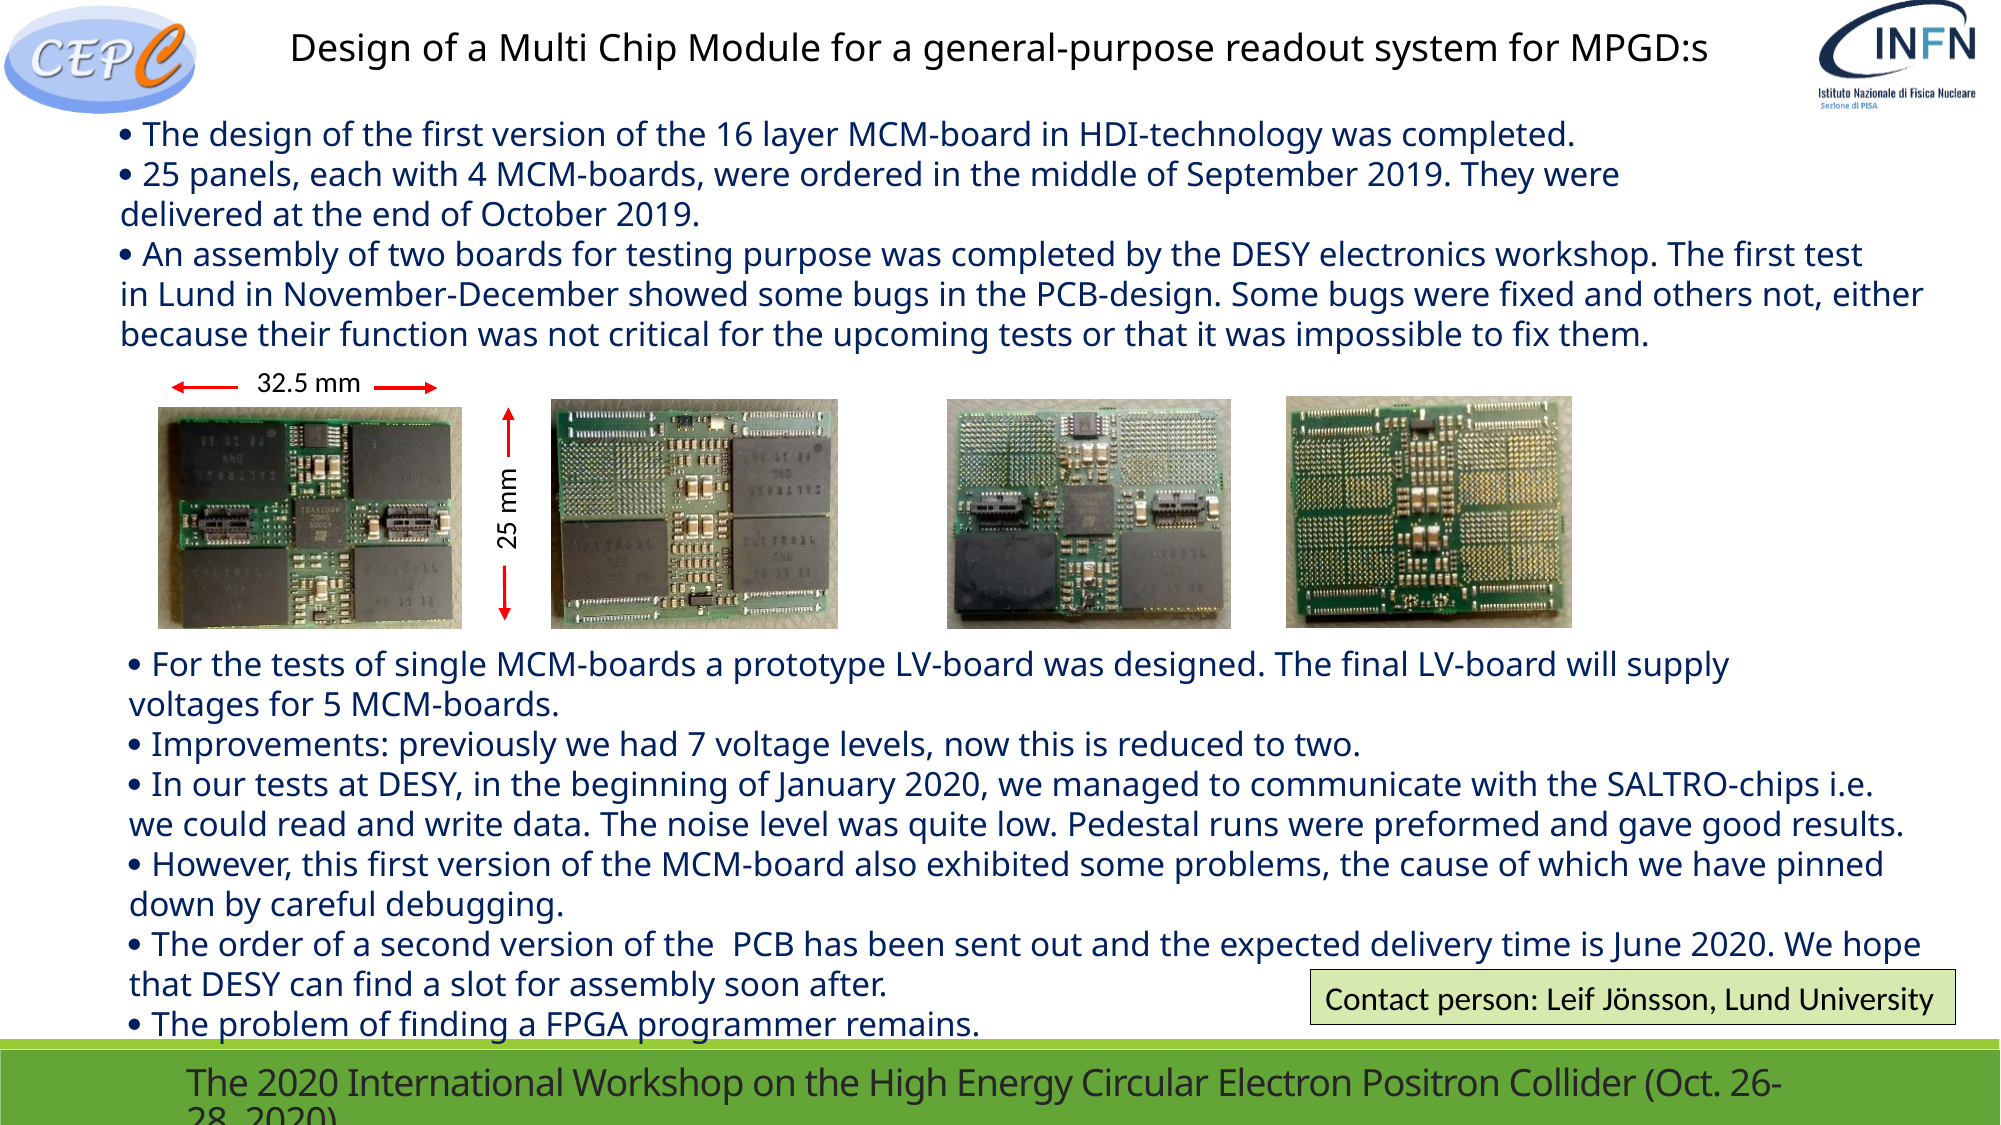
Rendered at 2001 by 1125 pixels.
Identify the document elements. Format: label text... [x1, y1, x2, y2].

picture [1818, 0, 2000, 119]
text_box Contact person: Leif Jönsson, Lund University [1310, 969, 1956, 1025]
picture [946, 399, 1231, 629]
picture [0, 0, 201, 119]
text_box  For the tests of single MCM-boards a prototype LV-board was designed. The final LV-board will supply voltages for 5 MCM-boards.  Improvements: previously we had 7 voltage levels, now this is reduced to two.  In our tests at DESY, in the beginning of January 2020, we managed to communicate with the SALTRO-chips i.e. we could read and write data. The noise level was quite low. Pedestal runs were preformed and gave good results.  However, this first version of the MCM-board also exhibited some problems, the cause of which we have pinned down by careful debugging.  The order of a second version of the PCB has been sent out and the expected delivery time is June 2020. We hope that DESY can find a slot for assembly soon after.  The problem of finding a FPGA programmer remains. [114, 636, 1949, 1051]
picture [1286, 396, 1573, 629]
picture [157, 406, 463, 629]
text_box  The design of the first version of the 16 layer MCM-board in HDI-technology was completed.  25 panels, each with 4 MCM-boards, were ordered in the middle of September 2019. They were delivered at the end of October 2019.  An assembly of two boards for testing purpose was completed by the DESY electronics workshop. The first test in Lund in November-December showed some bugs in the PCB-design. Some bugs were fixed and others not, either because their function was not critical for the upcoming tests or that it was impossible to fix them. [105, 105, 1952, 360]
text_box 25 mm [479, 453, 530, 566]
picture [551, 399, 838, 629]
text_box Design of a Multi Chip Module for a general-purpose readout system for MPGD:s [209, 16, 1810, 76]
text_box The 2020 International Workshop on the High Energy Circular Electron Positron Collider (Oct. 26-28, 2020) [171, 1058, 1823, 1125]
text_box 32.5 mm [241, 356, 377, 403]
